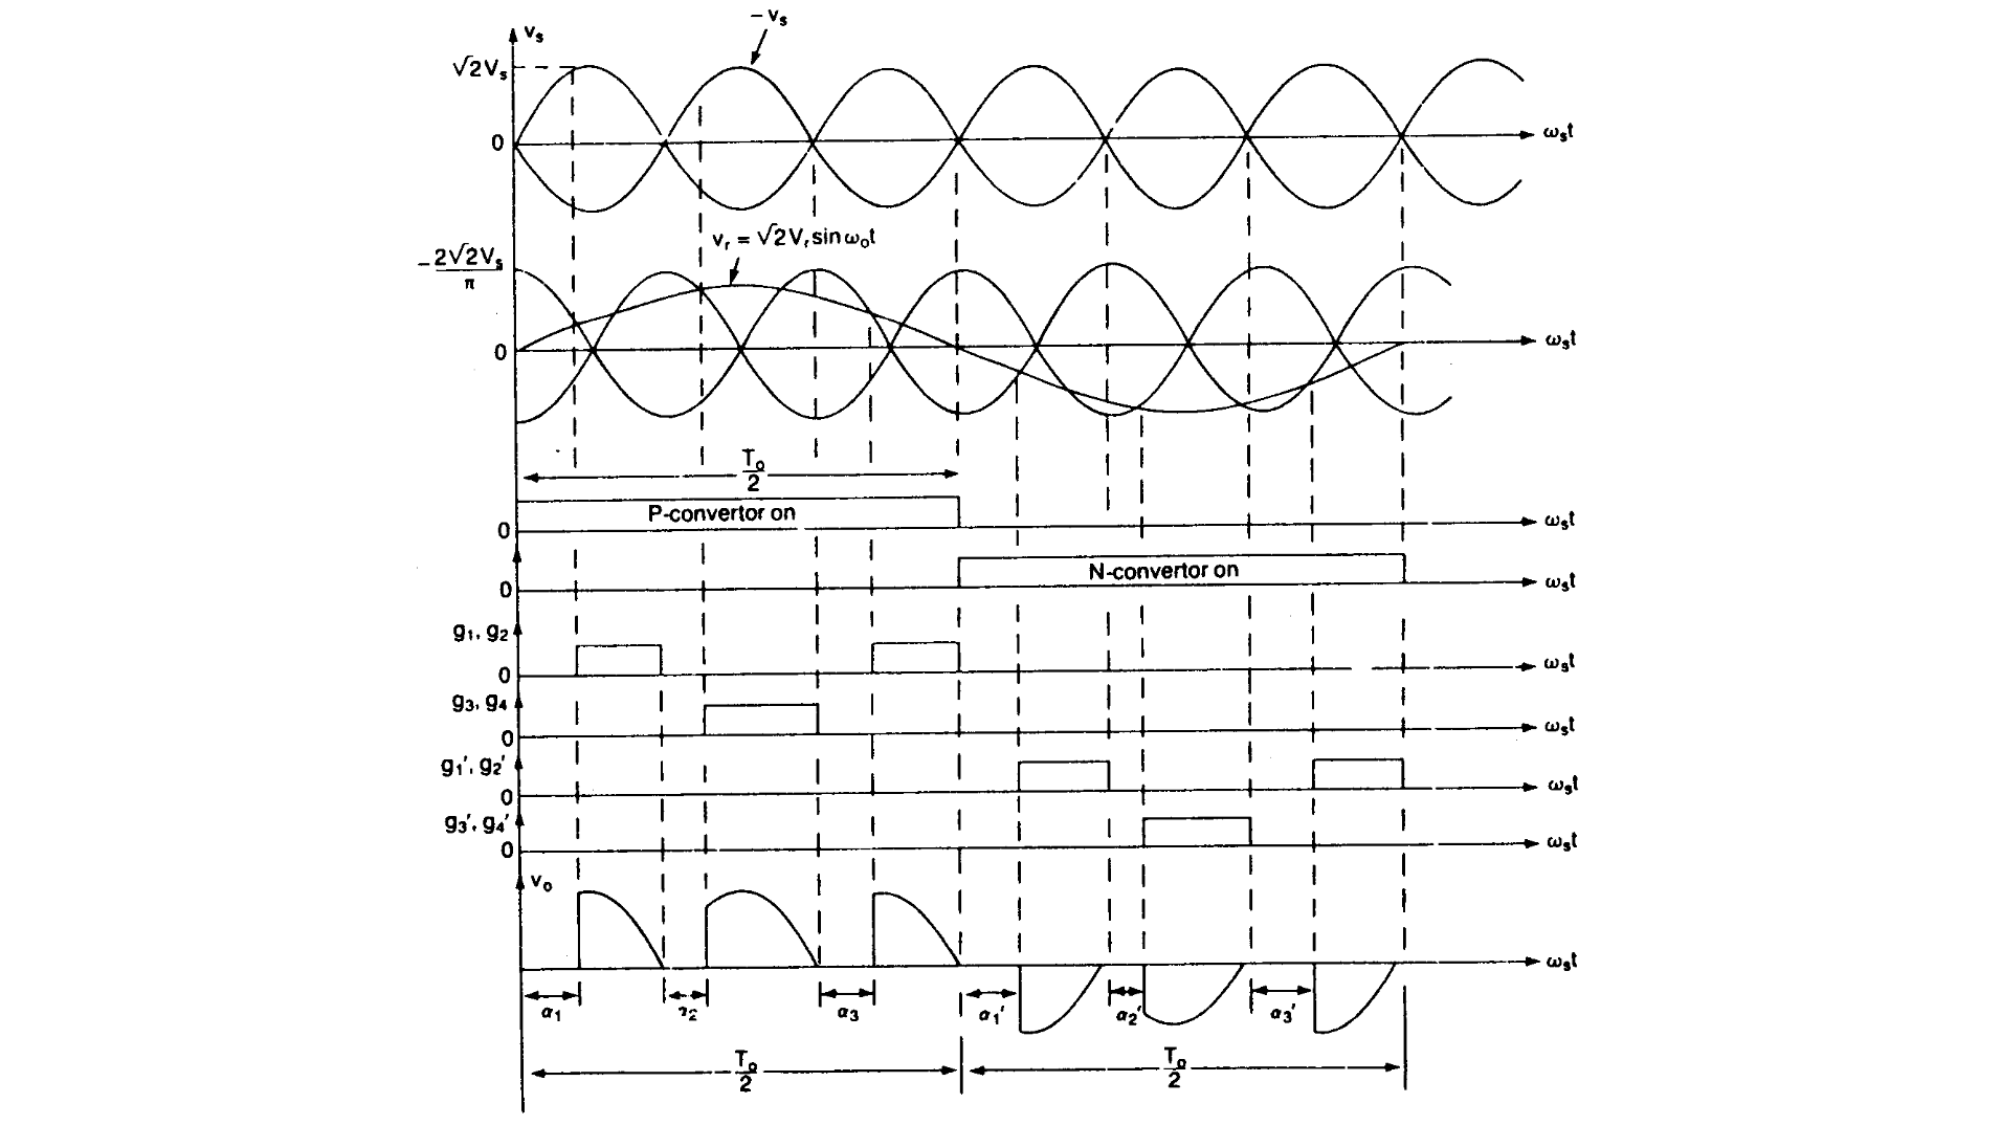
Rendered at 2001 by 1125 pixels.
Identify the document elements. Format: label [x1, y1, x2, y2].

picture [400, 0, 1600, 1125]
